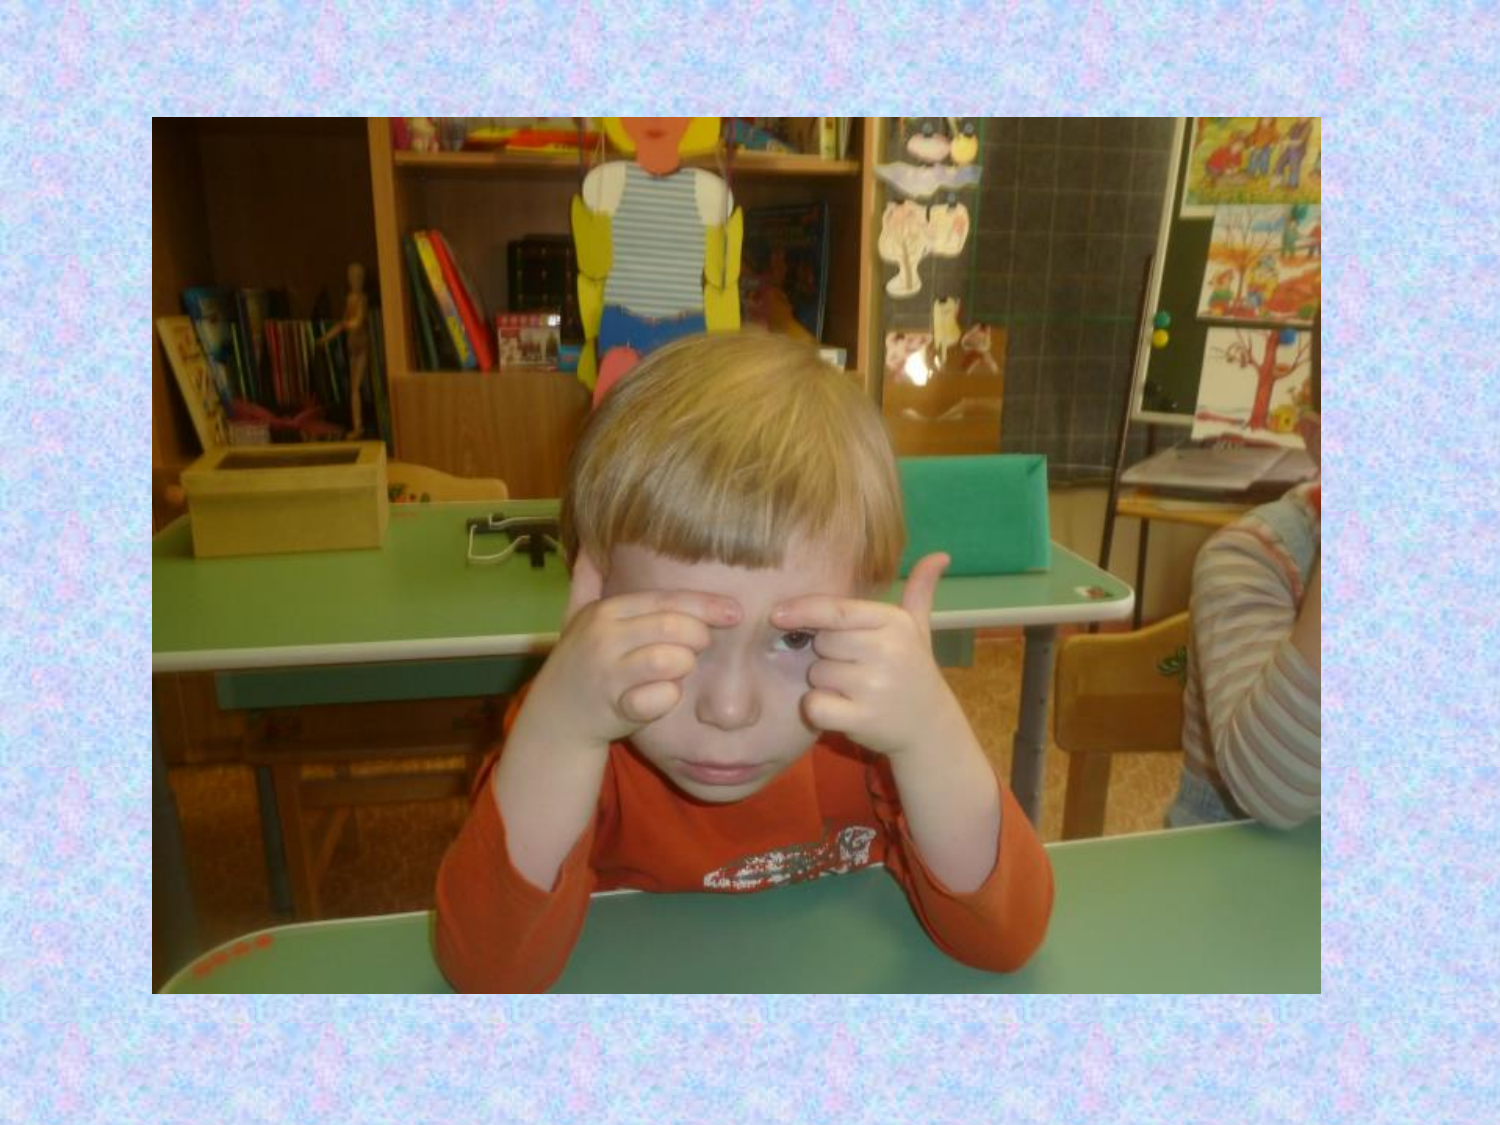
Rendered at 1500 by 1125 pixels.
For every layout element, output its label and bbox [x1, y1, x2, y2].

picture [0, 0, 1500, 1125]
list [152, 116, 1321, 994]
